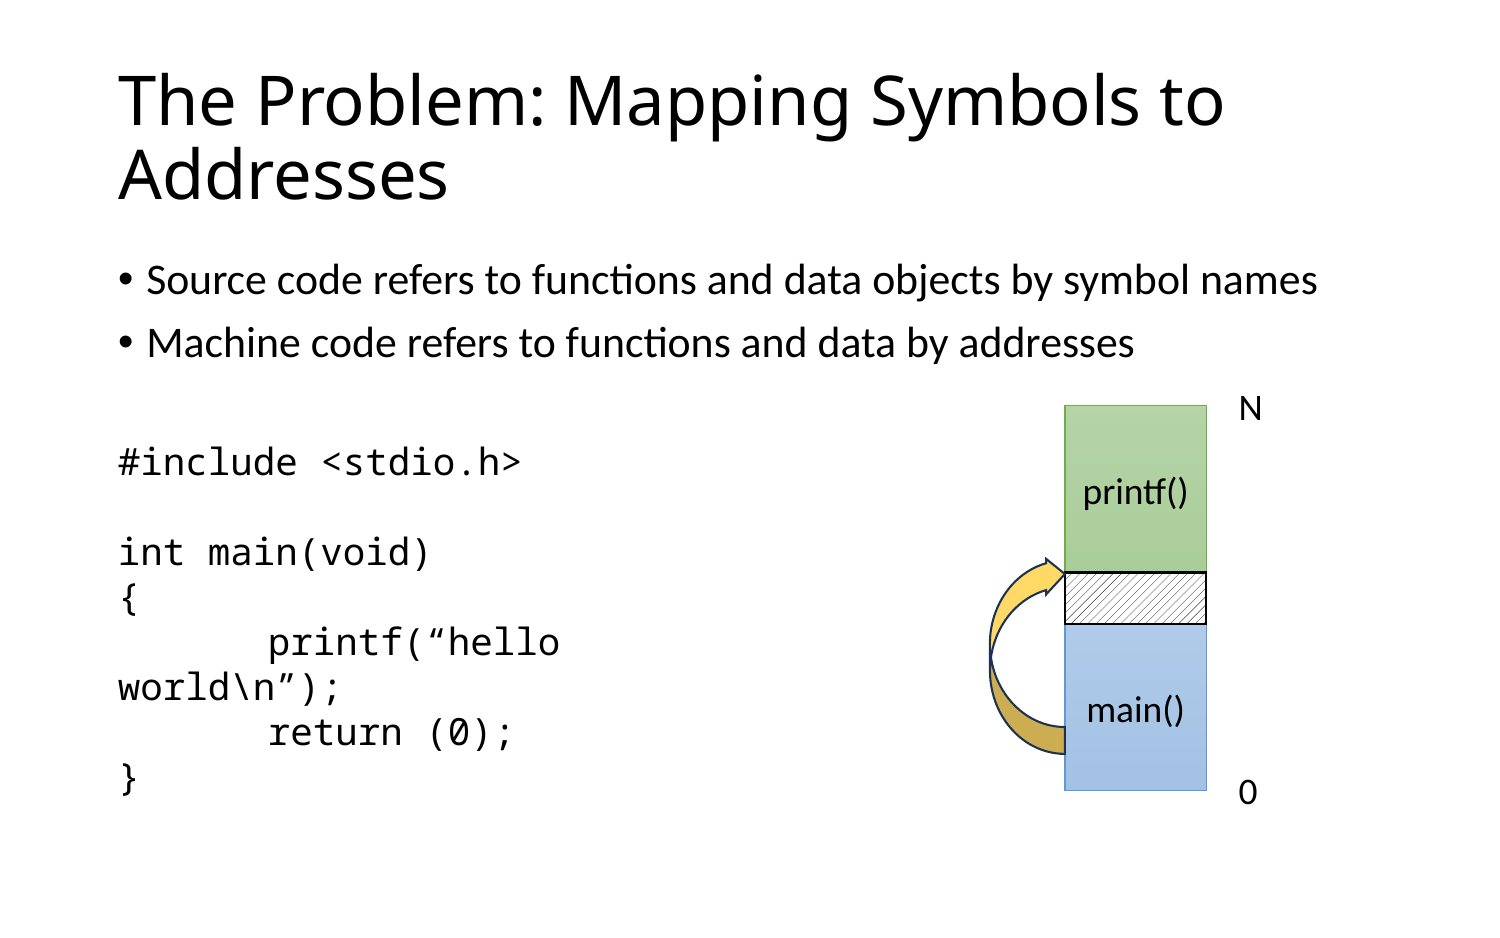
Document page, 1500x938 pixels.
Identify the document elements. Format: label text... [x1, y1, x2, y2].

list Source code refers to functions and data objects by symbol names Machine code refers to functions and data by addresses [103, 249, 1397, 431]
text_box #include <stdio.h> int main(void) { printf(“hello world\n”); return (0); } [103, 430, 709, 806]
title The Problem: Mapping Symbols to Addresses [103, 49, 1397, 232]
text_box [989, 375, 1282, 821]
